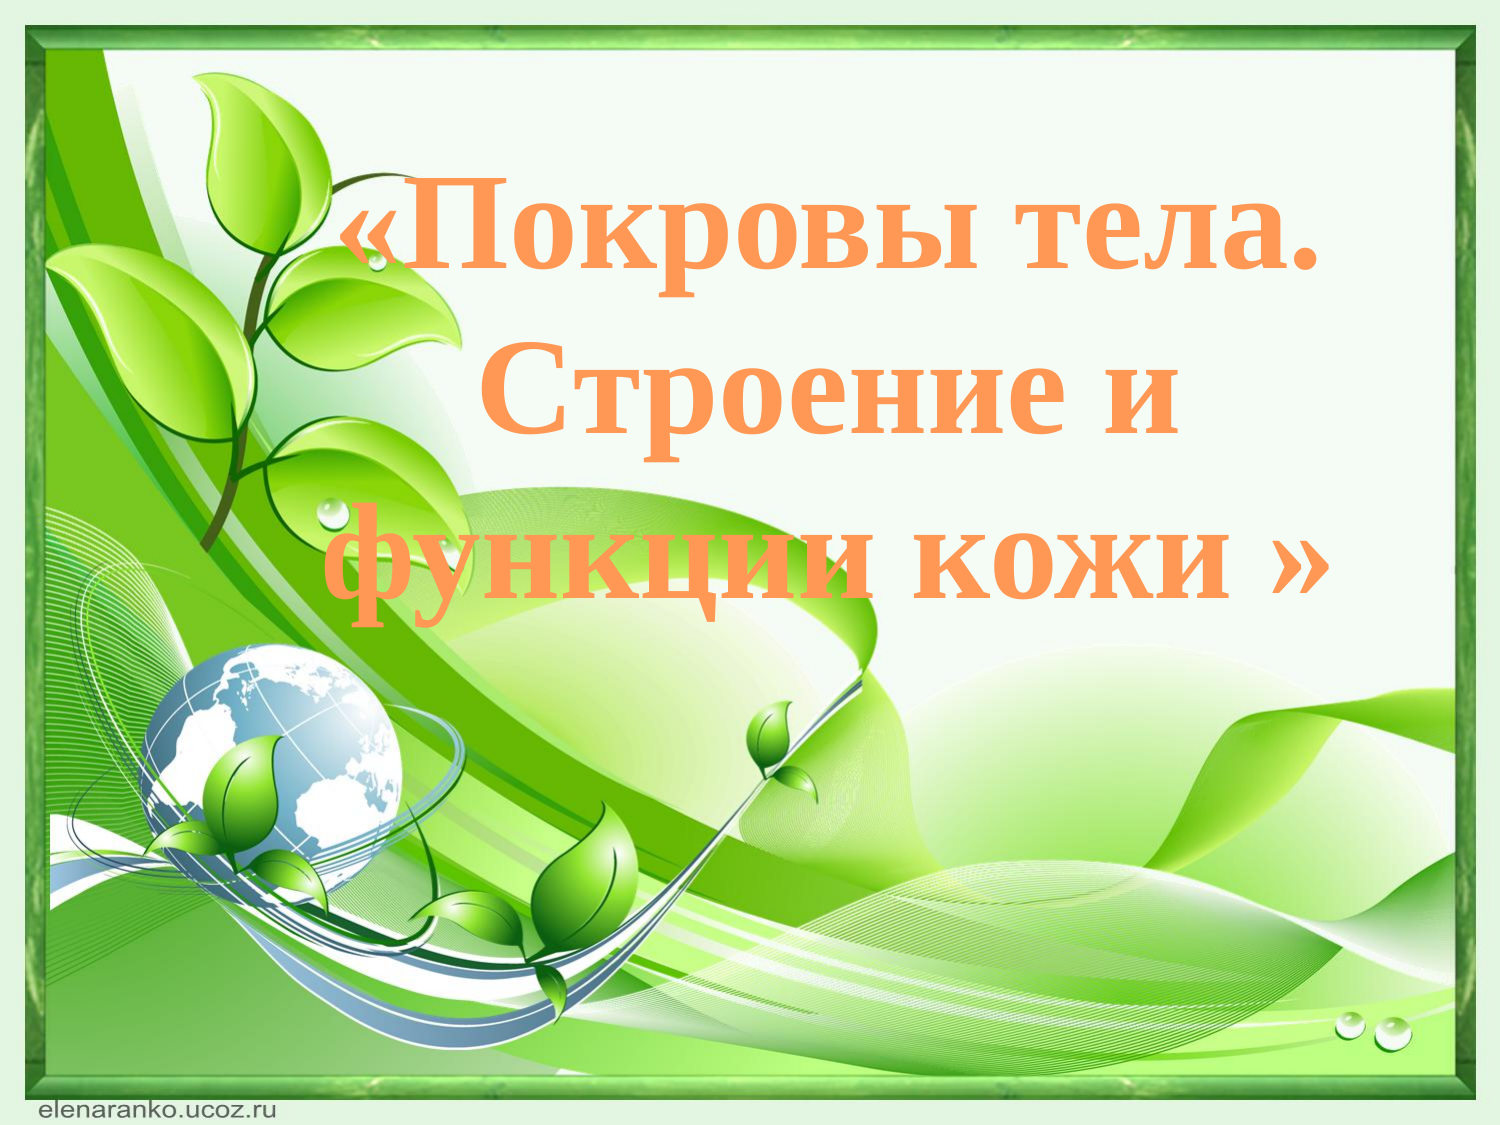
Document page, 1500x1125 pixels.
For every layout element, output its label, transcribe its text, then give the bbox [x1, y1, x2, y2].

text_box «Покровы тела. Строение и функции кожи » [234, 101, 1424, 657]
picture [0, 0, 1500, 1125]
